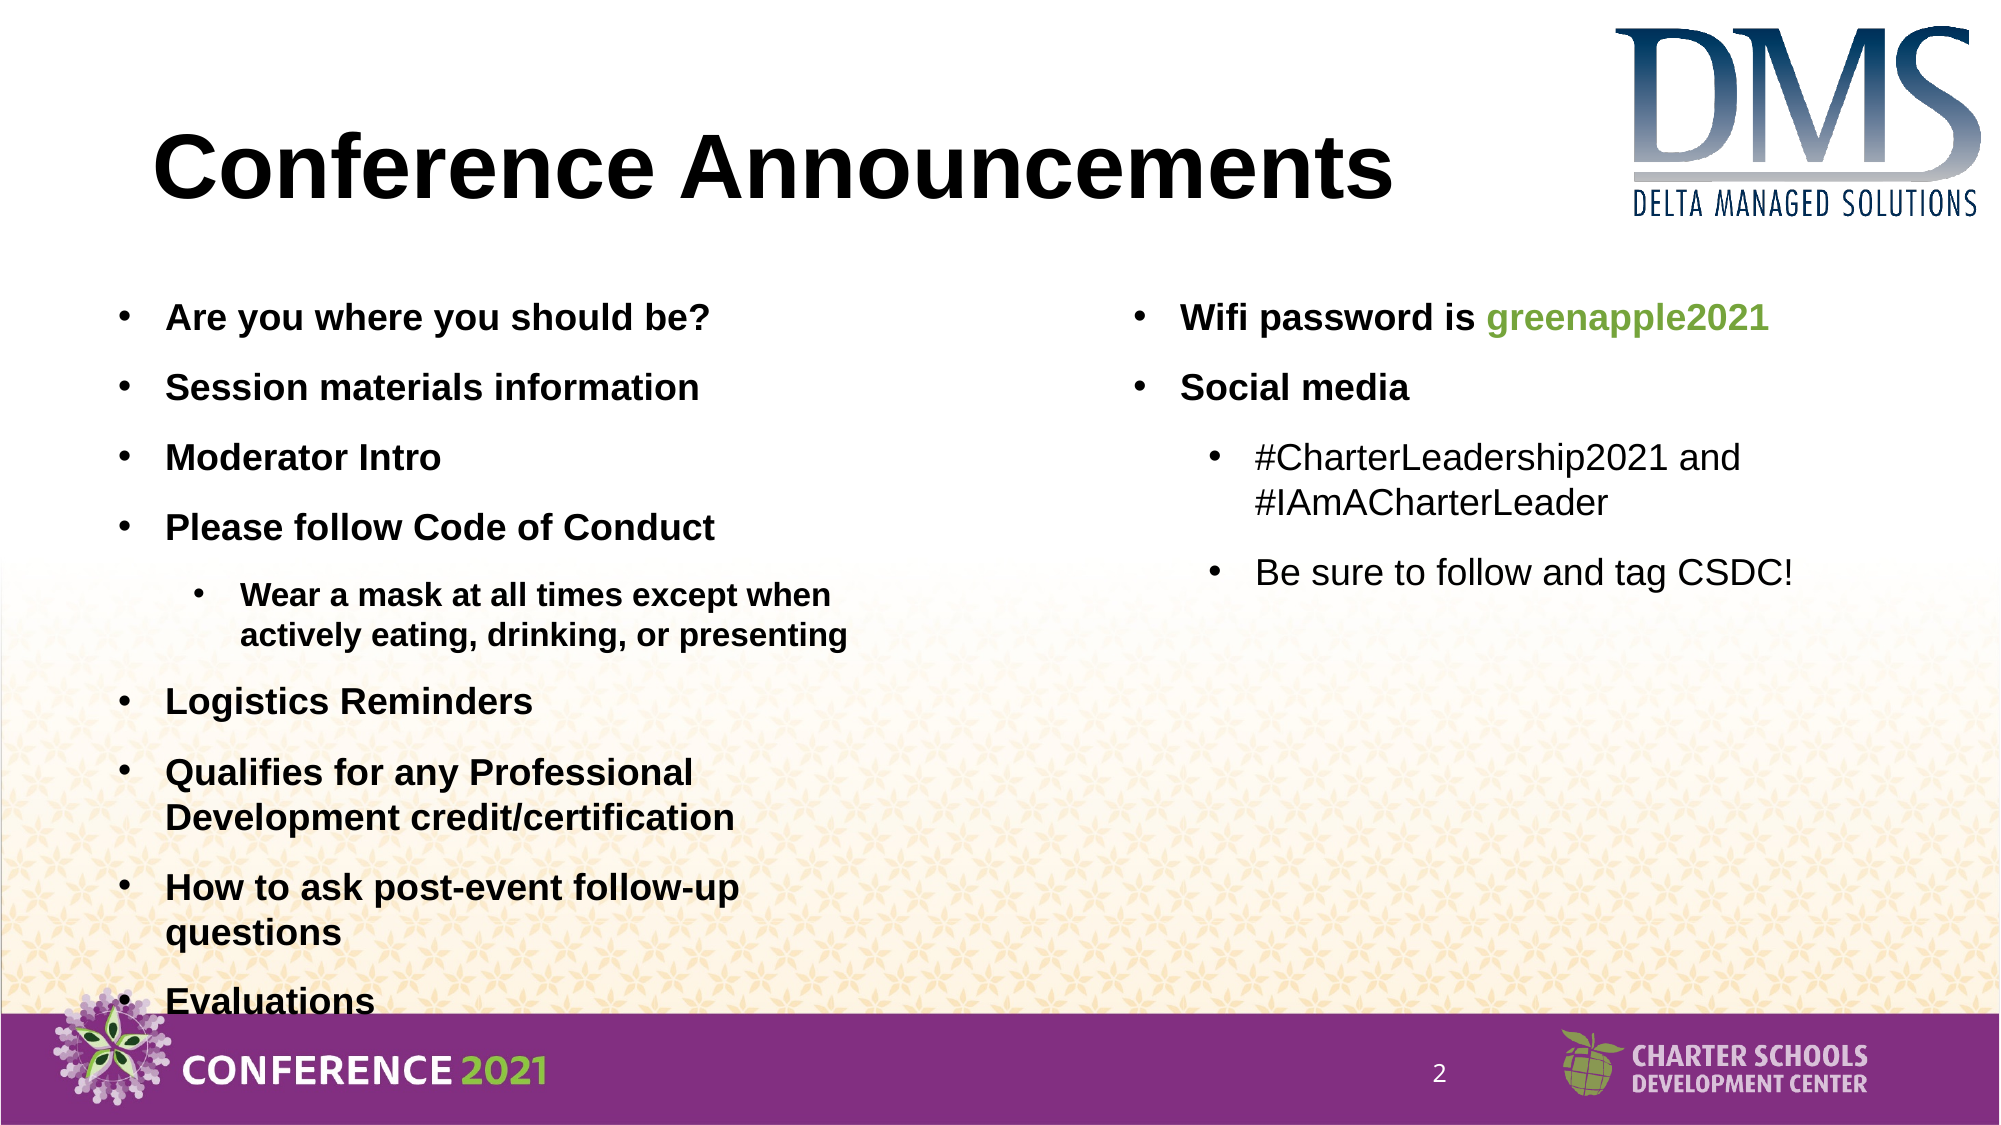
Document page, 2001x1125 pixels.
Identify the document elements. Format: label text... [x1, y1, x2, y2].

slide_number 2 [1315, 1044, 1462, 1105]
title Conference Announcements [137, 59, 1863, 278]
text_box Wifi password is greenapple2021 Social media #CharterLeadership2021 and #IAmACharterLeader Be sure to follow and tag CSDC! [1090, 285, 1908, 961]
list Are you where you should be? Session materials information Moderator Intro Please follow Code of Conduct Wear a mask at all times except when actively eating, drinking, or presenting Logistics Reminders Qualifies for any Professional Development credit/certification How to ask post-event follow-up questions Evaluations [75, 285, 893, 961]
picture [0, 0, 2000, 1125]
